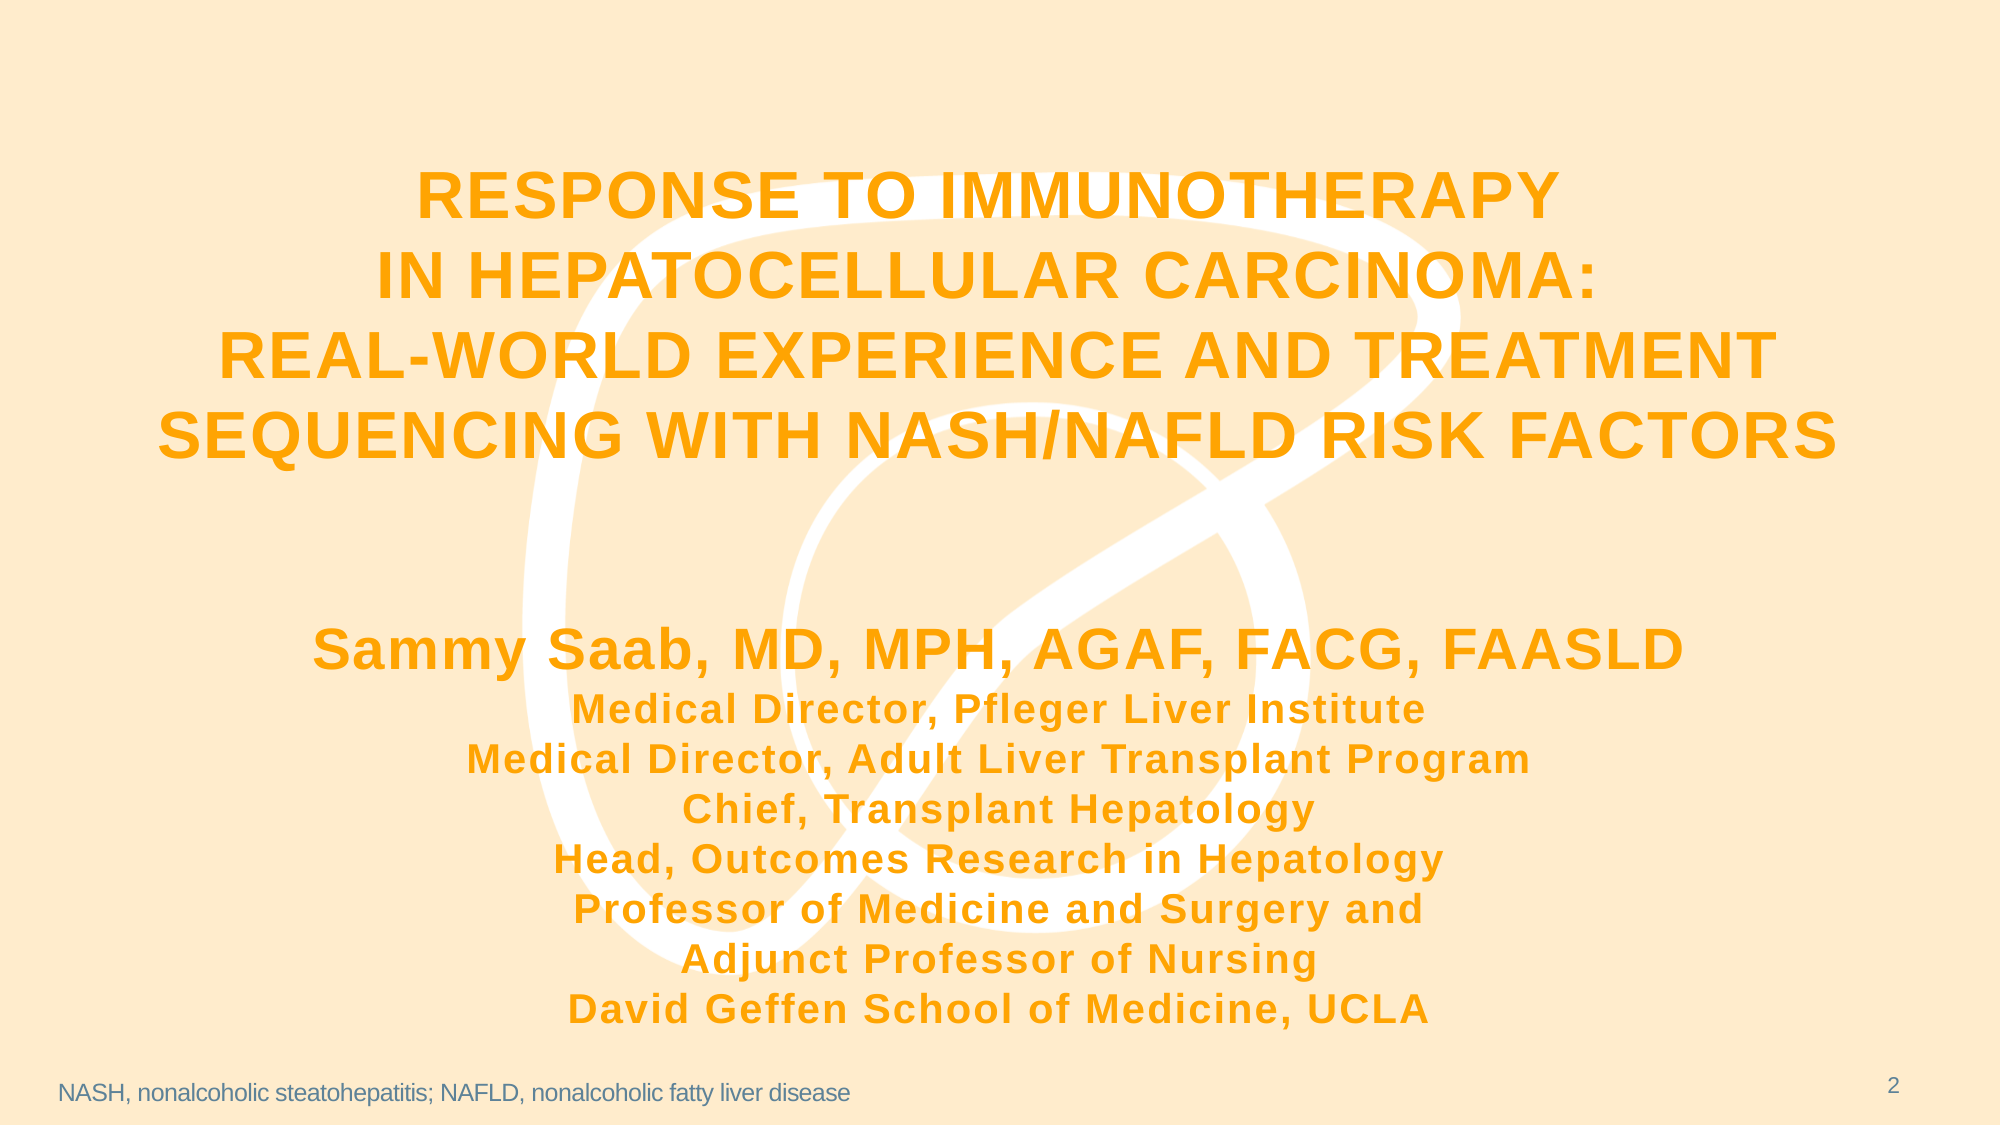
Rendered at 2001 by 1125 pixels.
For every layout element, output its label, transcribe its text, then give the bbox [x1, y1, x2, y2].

text_box NASH, nonalcoholic steatohepatitis; NAFLD, nonalcoholic fatty liver disease [43, 1068, 1044, 1114]
title Response to Immunotherapy in Hepatocellular Carcinoma: Real-World Experience and Treatment Sequencing with NASH/NAFLD Risk Factors Sammy Saab, MD, MPH, AGAF, FACG, FAASLD Medical Director, Pfleger Liver Institute Medical Director, Adult Liver Transplant Program Chief, Transplant Hepatology Head, Outcomes Research in Hepatology Professor of Medicine and Surgery and Adjunct Professor of Nursing David Geffen School of Medicine, UCLA [99, 139, 1900, 1094]
slide_number 2 [1771, 1054, 1900, 1115]
